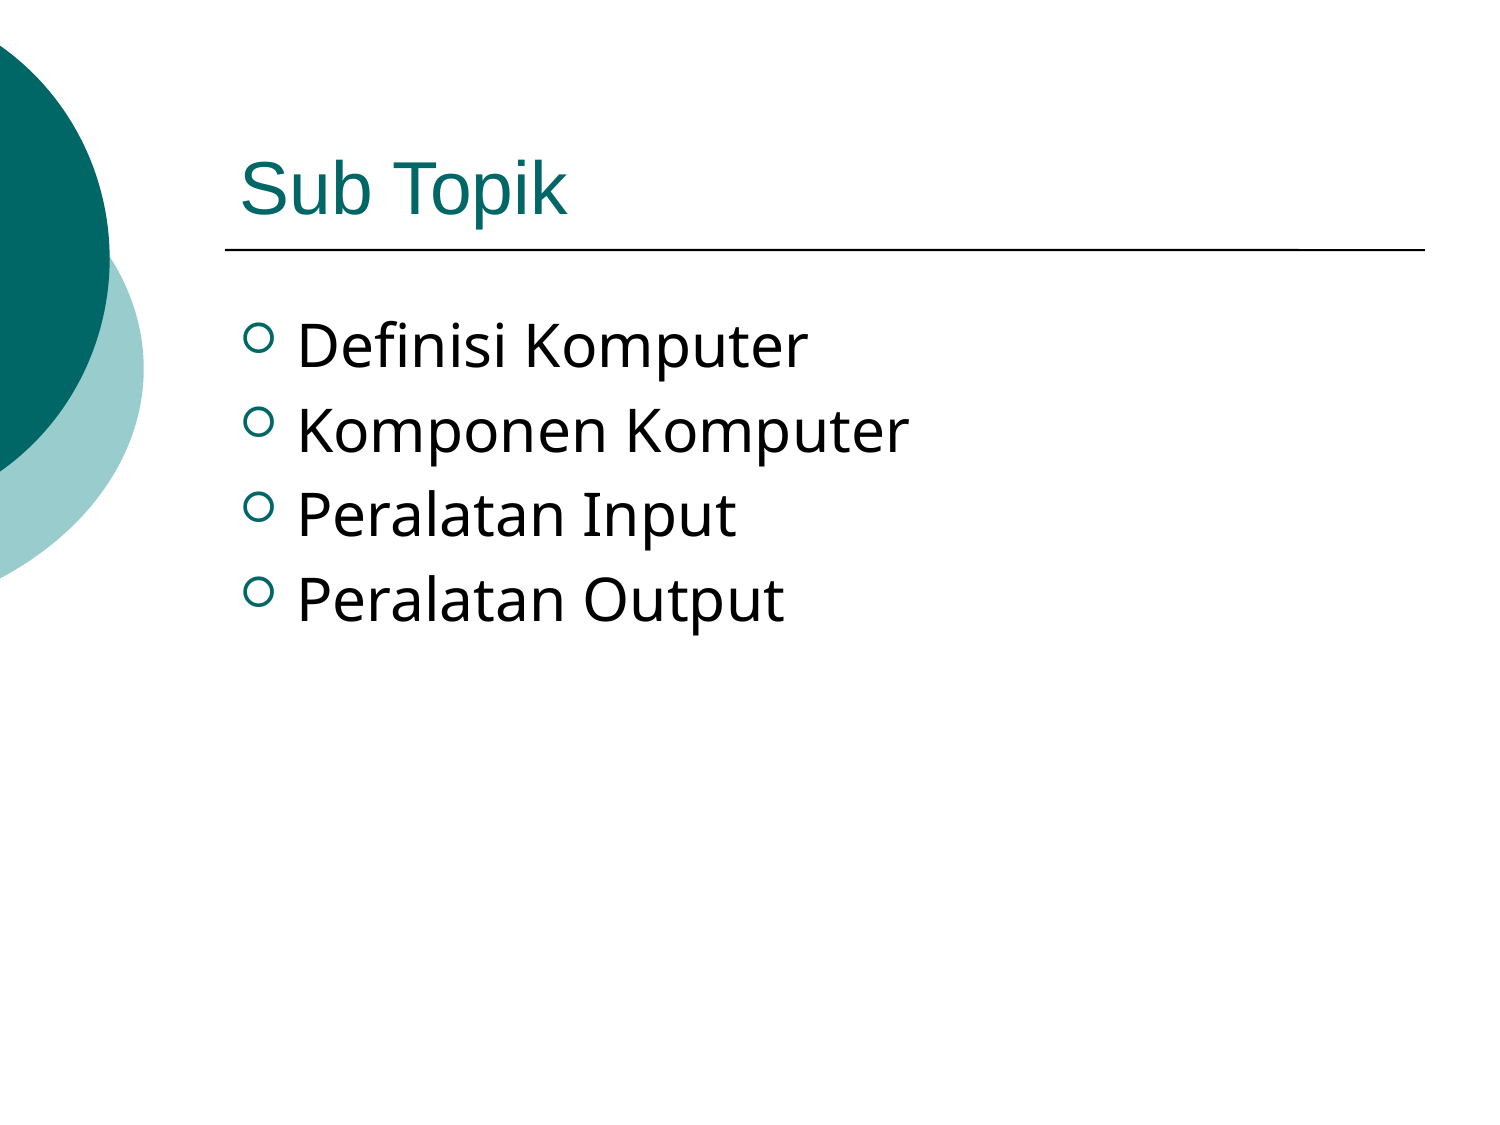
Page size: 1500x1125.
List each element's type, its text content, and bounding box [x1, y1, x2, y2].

list Definisi Komputer Komponen Komputer Peralatan Input Peralatan Output [224, 299, 1425, 975]
title Sub Topik [224, 49, 1425, 237]
